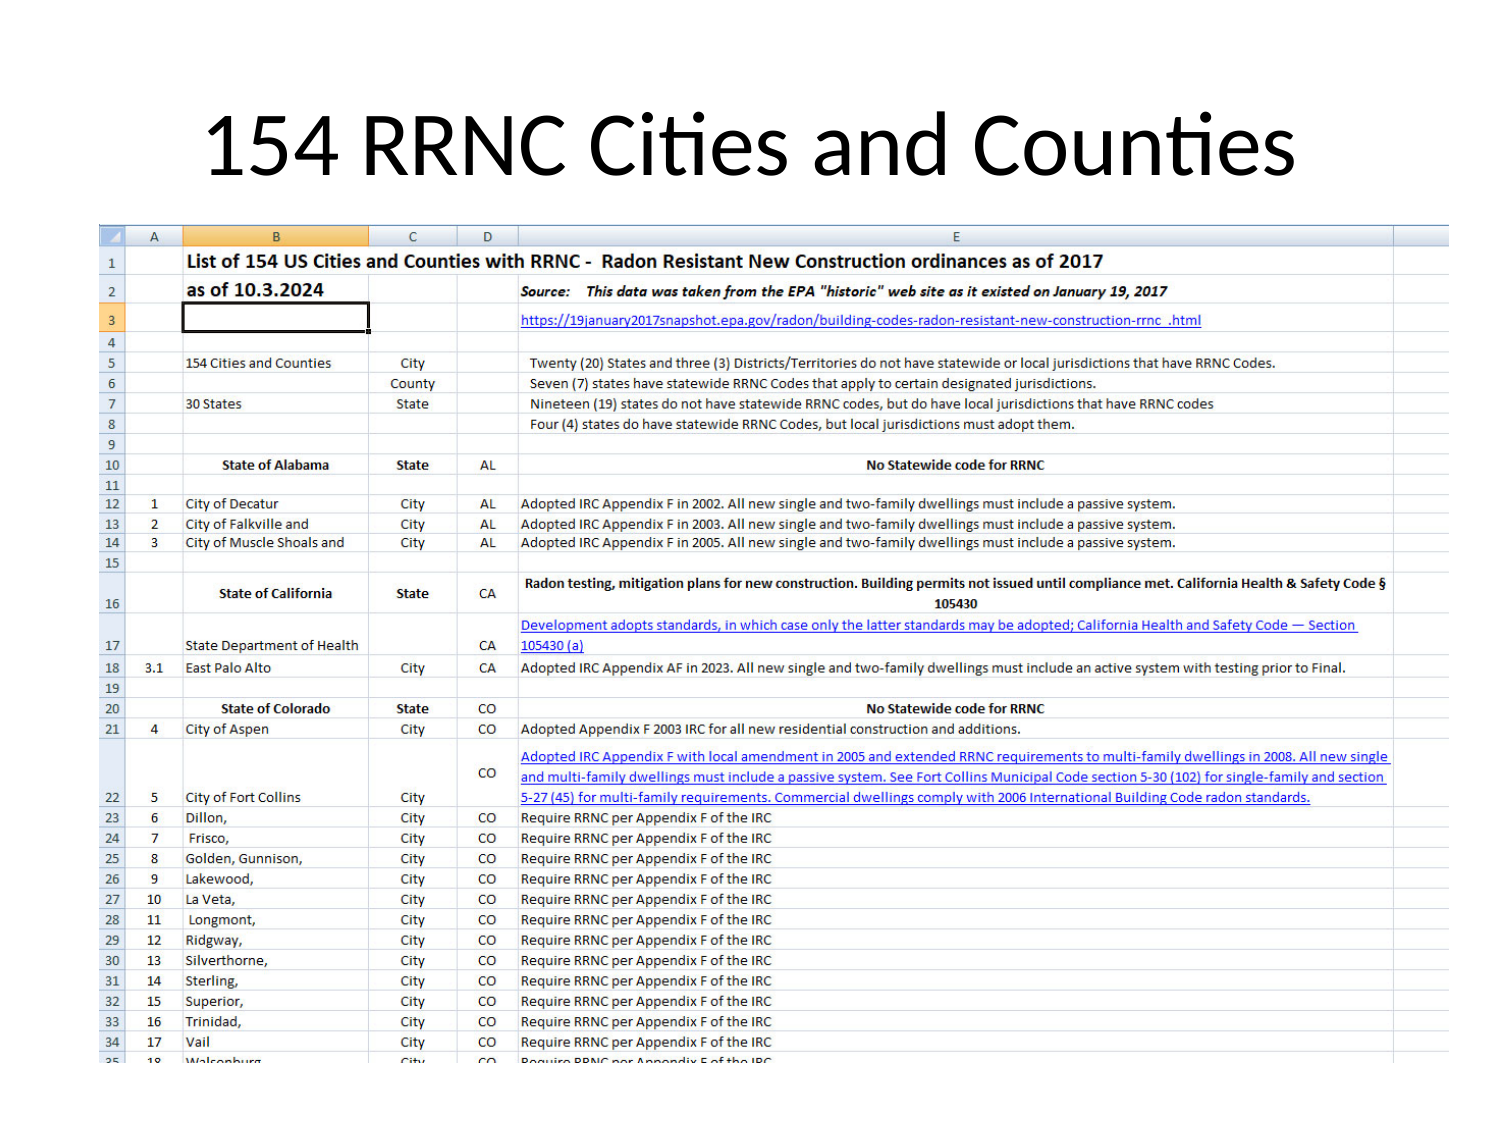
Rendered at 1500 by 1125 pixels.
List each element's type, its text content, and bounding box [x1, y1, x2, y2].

title 154 RRNC Cities and Counties [75, 45, 1425, 233]
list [99, 224, 1449, 1063]
